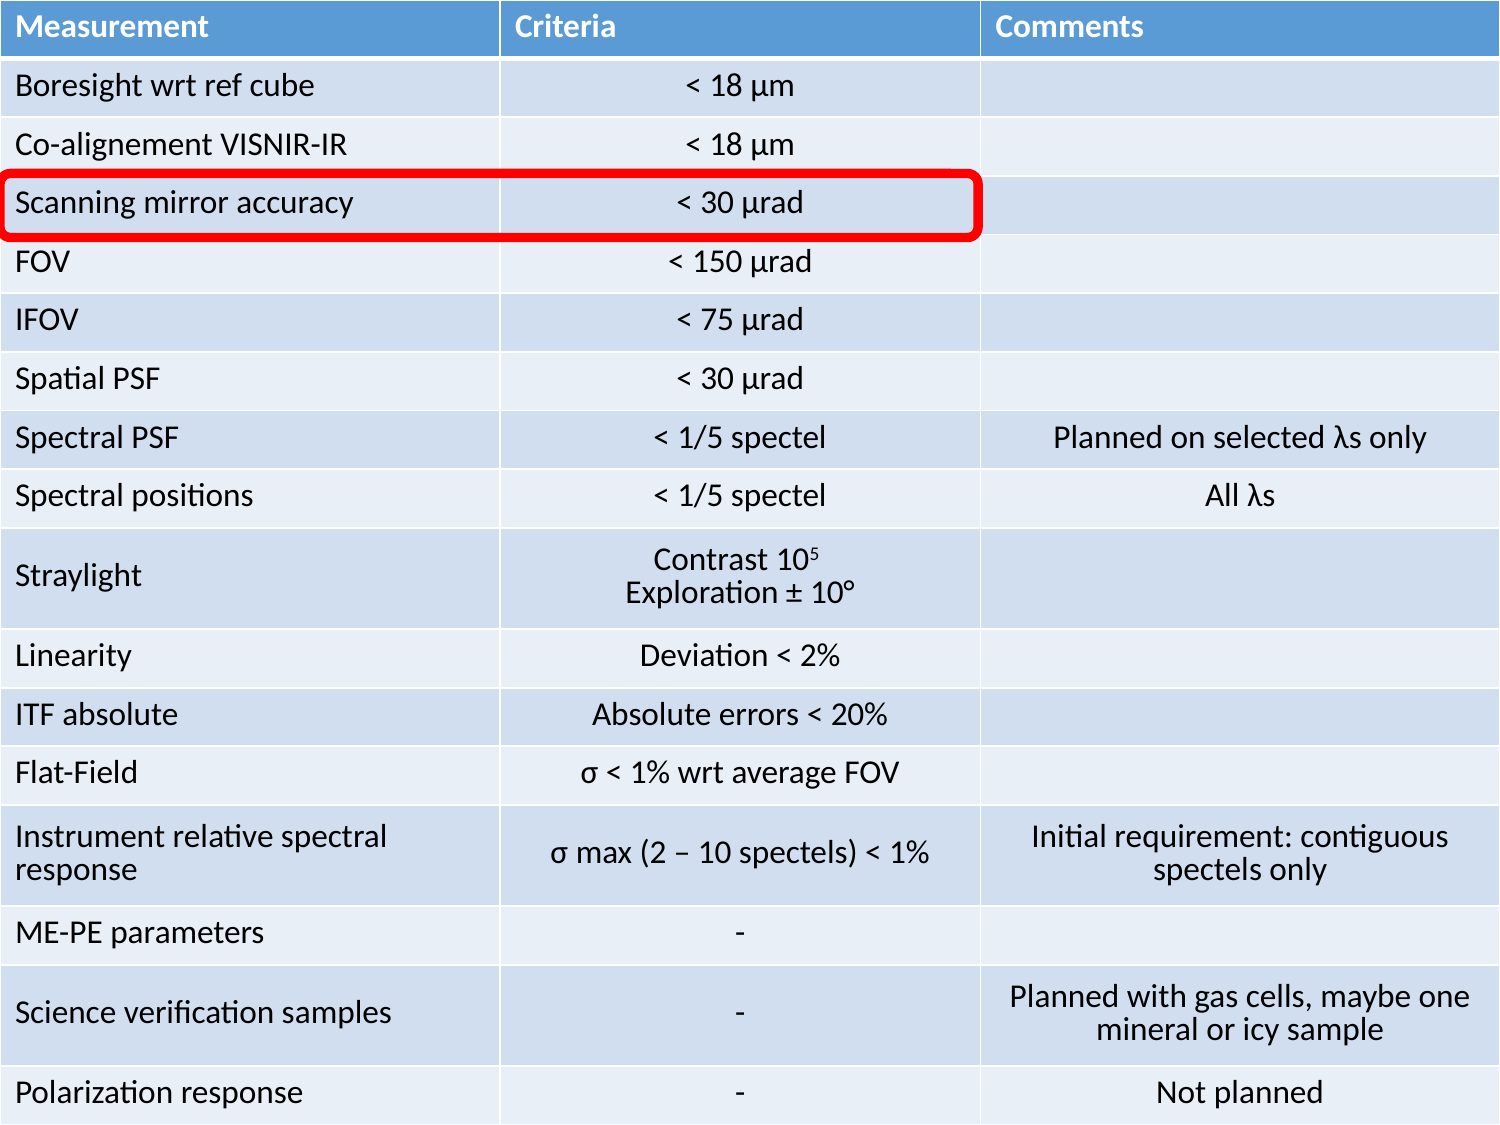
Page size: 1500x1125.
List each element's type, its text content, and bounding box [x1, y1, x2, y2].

table_cell σ max (2 – 10 spectels) < 1% [501, 806, 980, 905]
table_cell σ < 1% wrt average FOV [501, 747, 980, 804]
table_cell Co-alignement VISNIR-IR [1, 118, 499, 175]
table_cell - [501, 907, 980, 964]
table_cell Linearity [1, 630, 499, 687]
table_cell [981, 235, 1499, 292]
table_cell [981, 177, 1499, 234]
table_cell IFOV [1, 294, 499, 351]
table_cell - [501, 966, 980, 1065]
table_cell < 30 µrad [501, 353, 980, 410]
table_cell < 75 µrad [501, 294, 980, 351]
table_cell < 150 µrad [501, 235, 980, 292]
table_cell Instrument relative spectral response [1, 806, 499, 905]
table_cell [981, 61, 1499, 116]
table_cell Spatial PSF [1, 353, 499, 410]
table_cell All λs [981, 470, 1499, 527]
table_cell Contrast 105 Exploration ± 10° [501, 529, 980, 628]
table_cell [981, 353, 1499, 410]
table_cell Science verification samples [1, 966, 499, 1065]
table_header Measurement [1, 1, 499, 56]
table_header Comments [981, 1, 1499, 56]
table_cell Planned on selected λs only [981, 411, 1499, 468]
table_cell Boresight wrt ref cube [1, 61, 499, 116]
table_cell Straylight [1, 529, 499, 628]
table_cell ME-PE parameters [1, 907, 499, 964]
table_cell Planned with gas cells, maybe one mineral or icy sample [981, 966, 1499, 1065]
table_cell < 18 µm [501, 61, 980, 116]
table_cell Not planned [981, 1067, 1499, 1124]
table_cell Deviation < 2% [501, 630, 980, 687]
table_cell < 18 µm [501, 118, 980, 175]
table_cell Spectral positions [1, 470, 499, 527]
table_cell Spectral PSF [1, 411, 499, 468]
table_cell < 1/5 spectel [501, 470, 980, 527]
table_cell [981, 630, 1499, 687]
text_box [0, 172, 980, 239]
table_cell Polarization response [1, 1067, 499, 1124]
table_cell [981, 529, 1499, 628]
table_cell [981, 747, 1499, 804]
table_cell Flat-Field [1, 747, 499, 804]
table_cell [981, 118, 1499, 175]
table_cell FOV [1, 235, 499, 292]
table_cell [981, 907, 1499, 964]
table_cell - [501, 1067, 980, 1124]
table_cell Absolute errors < 20% [501, 689, 980, 745]
table_cell [981, 689, 1499, 745]
table_cell < 1/5 spectel [501, 411, 980, 468]
table_cell Initial requirement: contiguous spectels only [981, 806, 1499, 905]
table_header Criteria [501, 1, 980, 56]
table_cell [981, 294, 1499, 351]
table_cell ITF absolute [1, 689, 499, 745]
